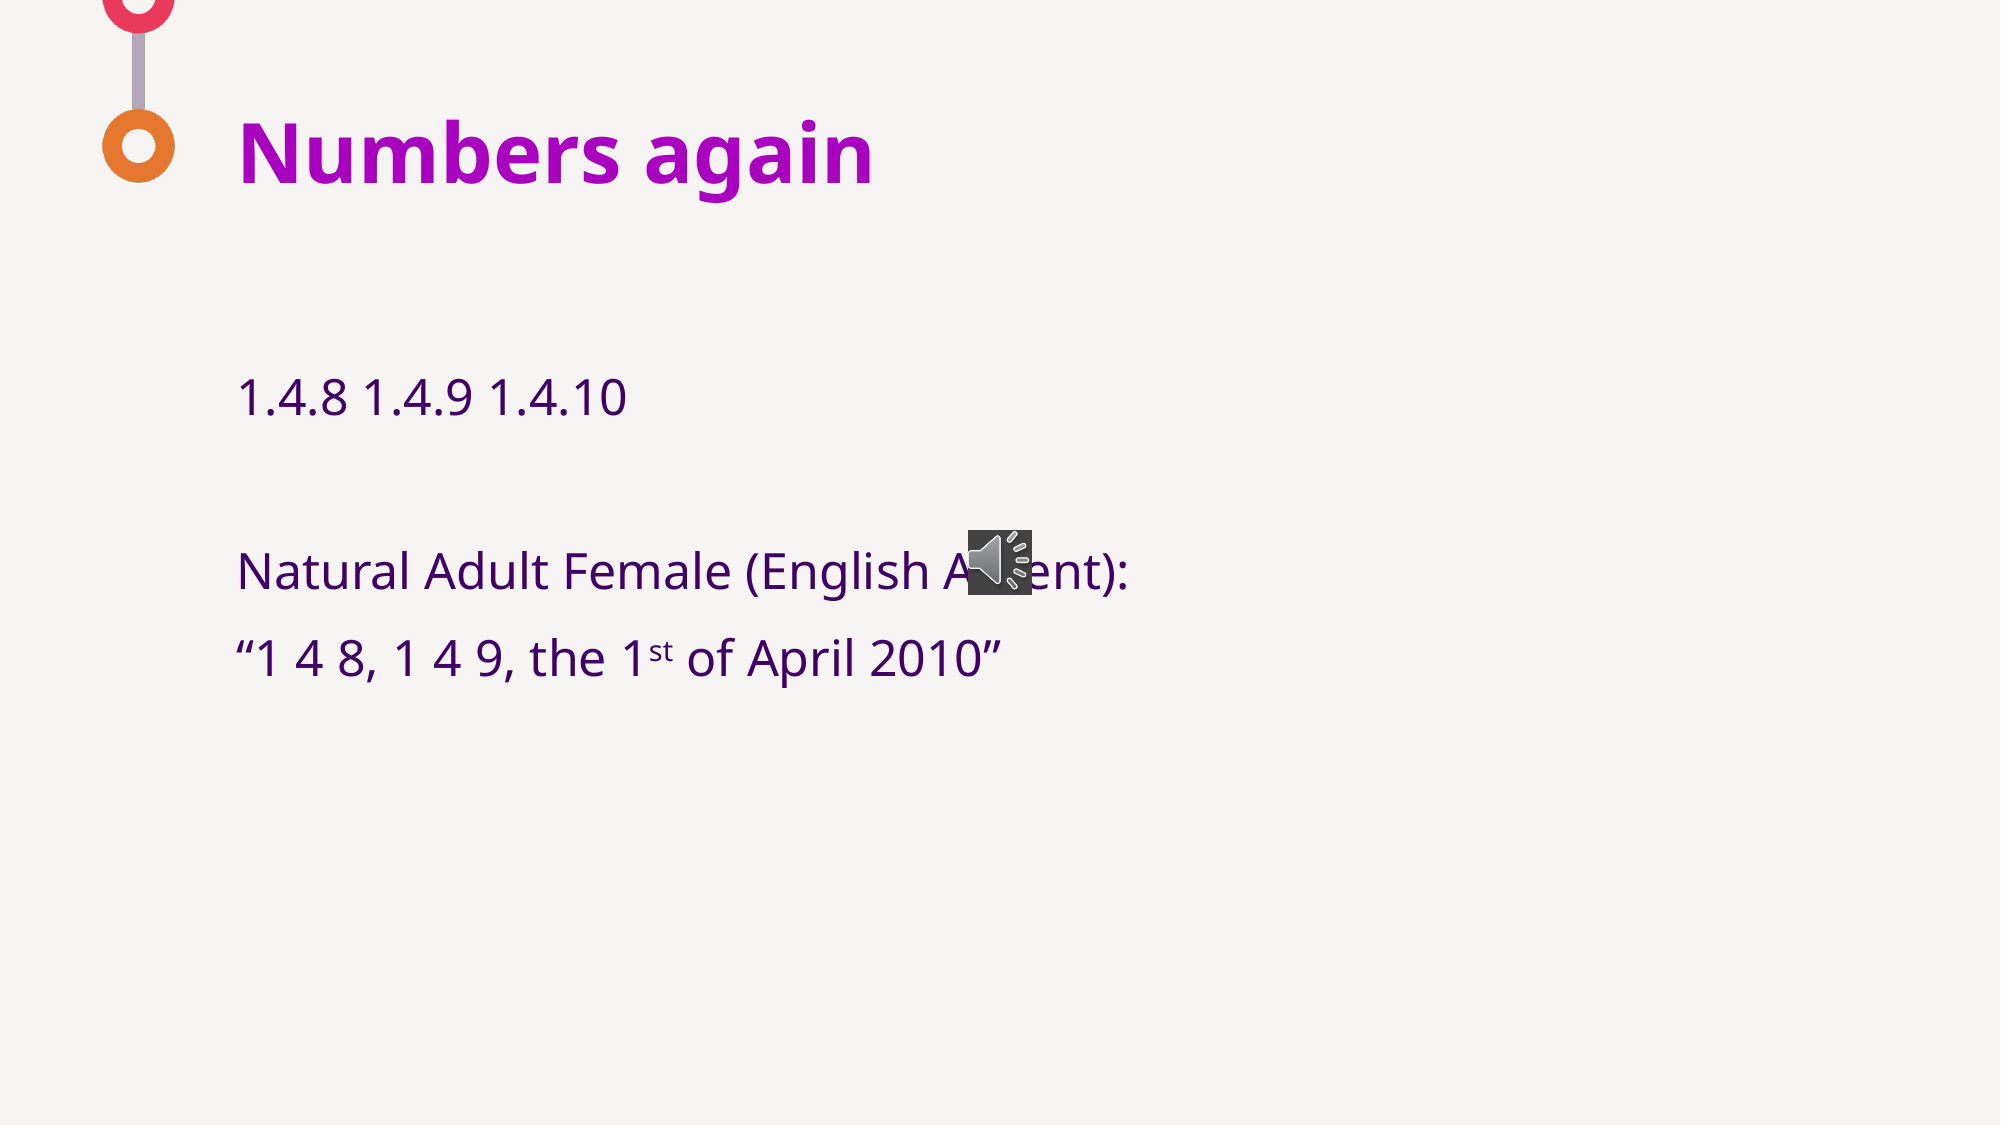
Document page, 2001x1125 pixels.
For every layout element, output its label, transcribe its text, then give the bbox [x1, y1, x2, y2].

picture [100, 0, 179, 192]
list 1.4.8 1.4.9 1.4.10 Natural Adult Female (English Accent): “1 4 8, 1 4 9, the 1st of April 2010” [236, 359, 1387, 1014]
picture [966, 529, 1034, 596]
title Numbers again [236, 111, 1388, 278]
